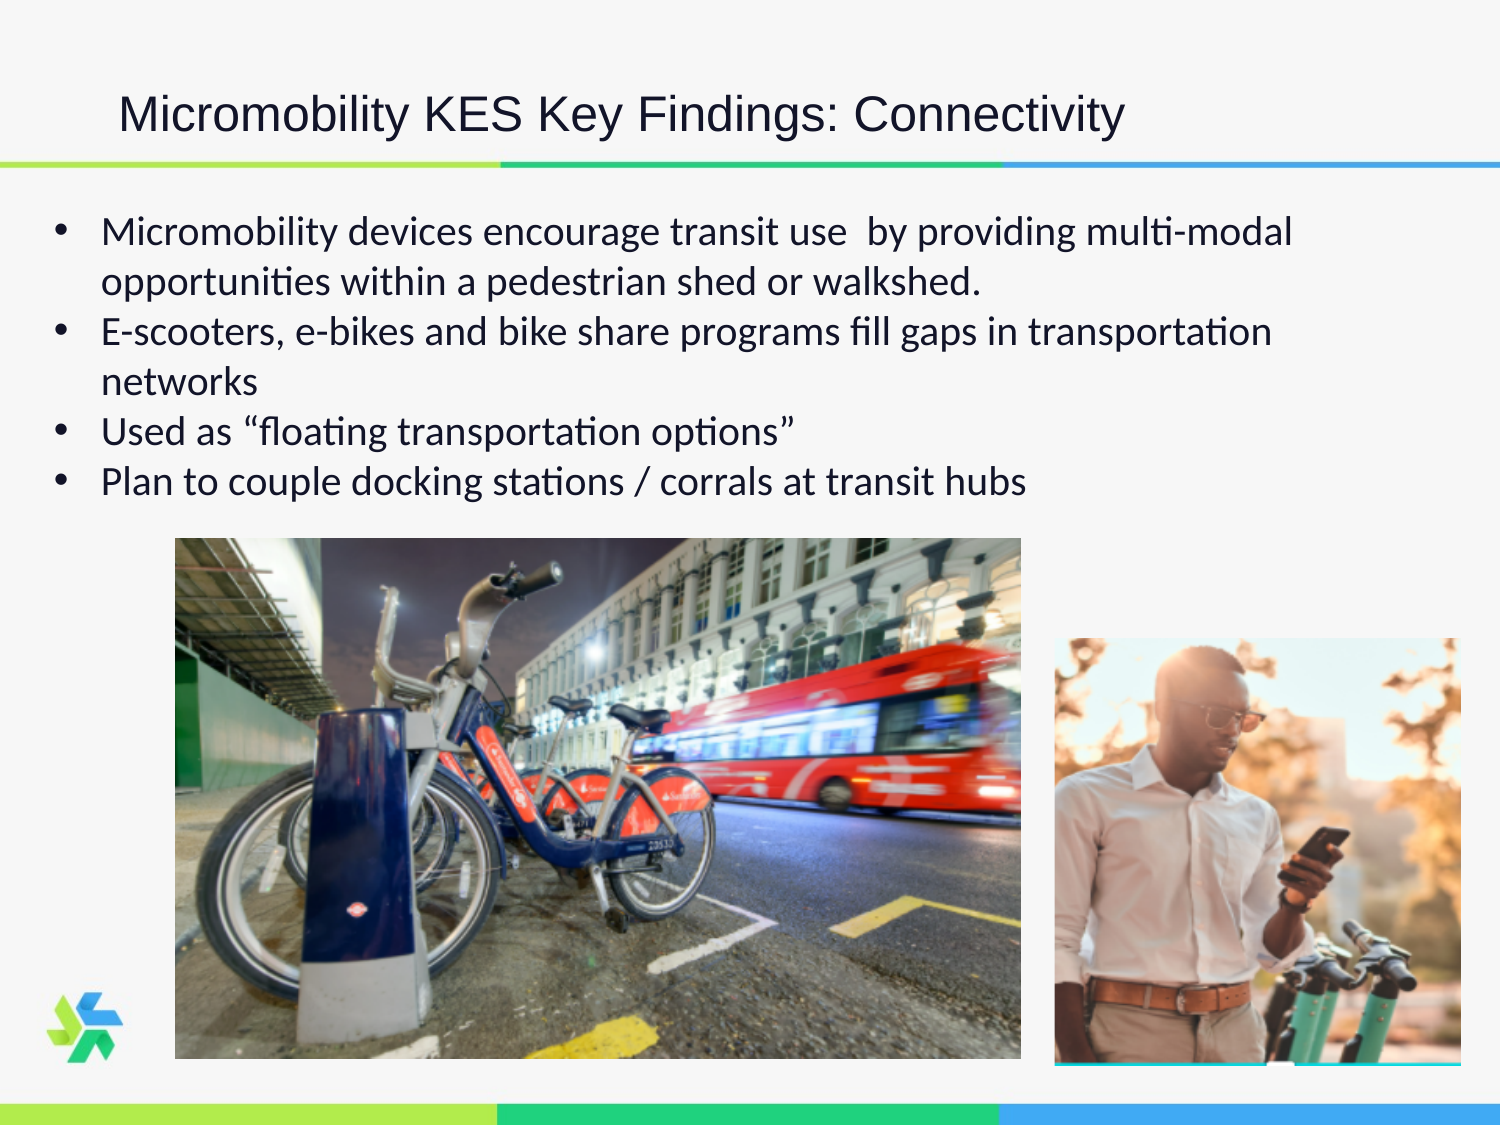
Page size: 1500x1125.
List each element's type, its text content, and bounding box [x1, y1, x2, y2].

picture [0, 0, 1500, 1125]
title Micromobility KES Key Findings: Connectivity [103, 59, 1397, 171]
text_box Micromobility devices encourage transit use by providing multi-modal opportunities within a pedestrian shed or walkshed. E-scooters, e-bikes and bike share programs fill gaps in transportation networks Used as “floating transportation options” Plan to couple docking stations / corrals at transit hubs [39, 196, 1333, 512]
